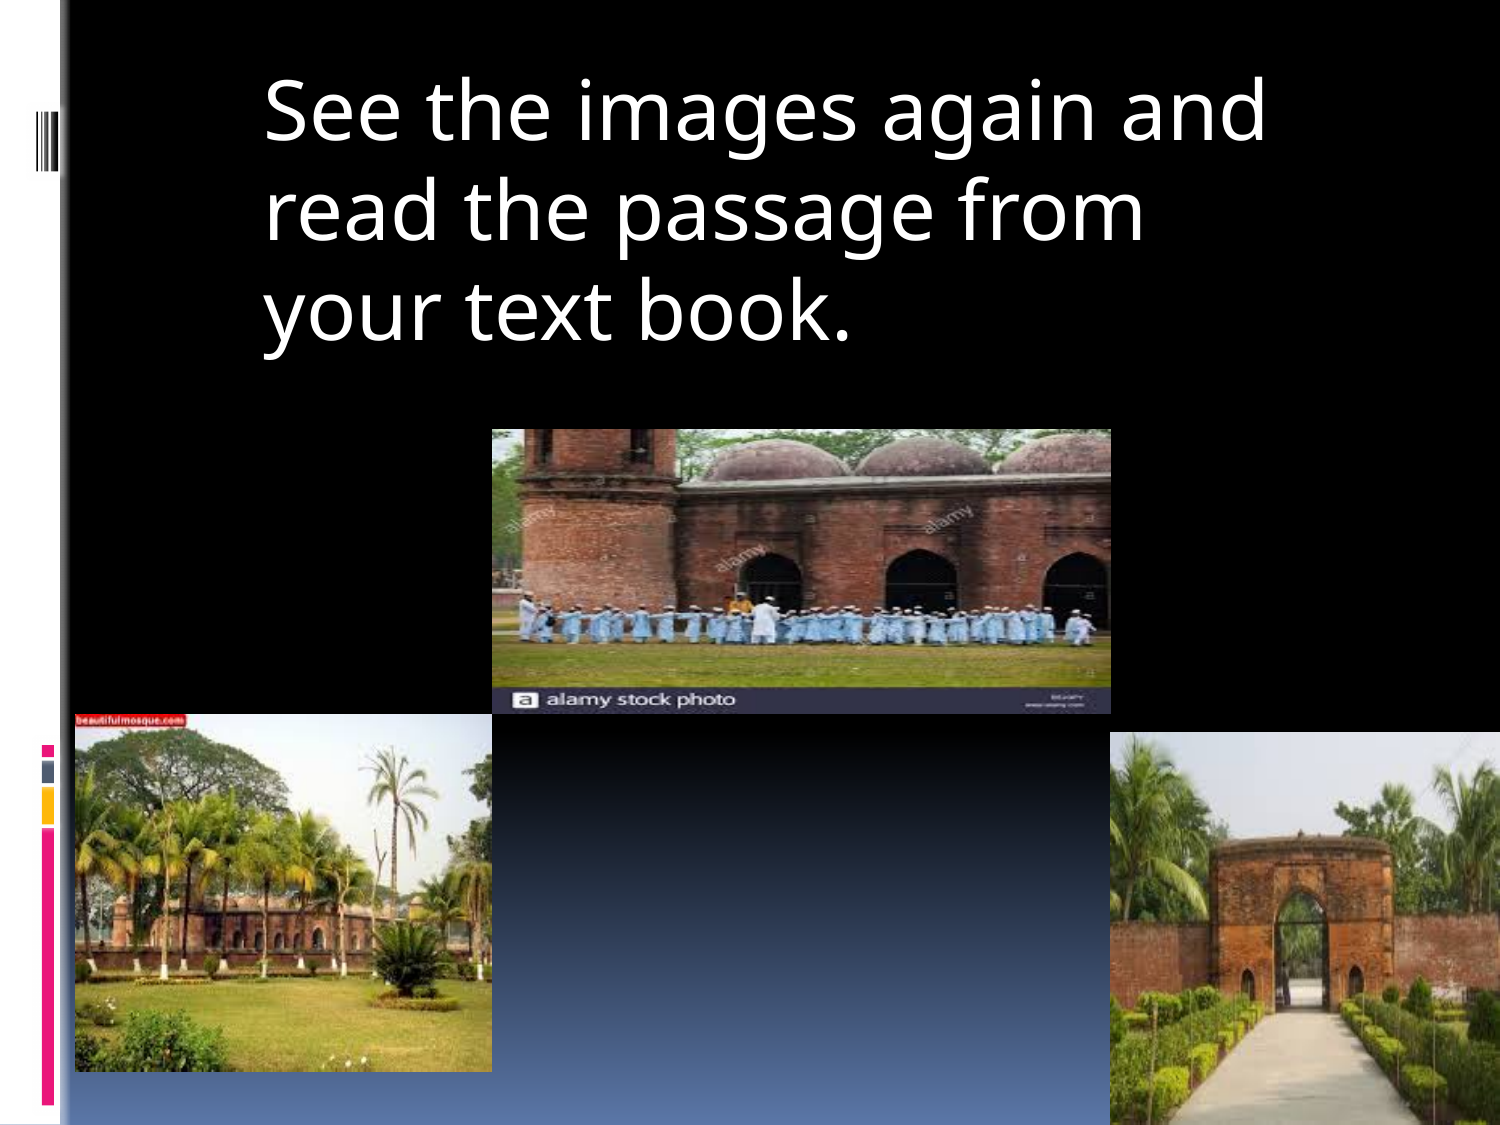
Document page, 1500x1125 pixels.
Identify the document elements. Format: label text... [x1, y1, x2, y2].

picture [74, 713, 493, 1072]
picture [491, 428, 1112, 715]
picture [1110, 731, 1500, 1125]
subtitle See the images again and read the passage from your text book. [247, 16, 1291, 365]
